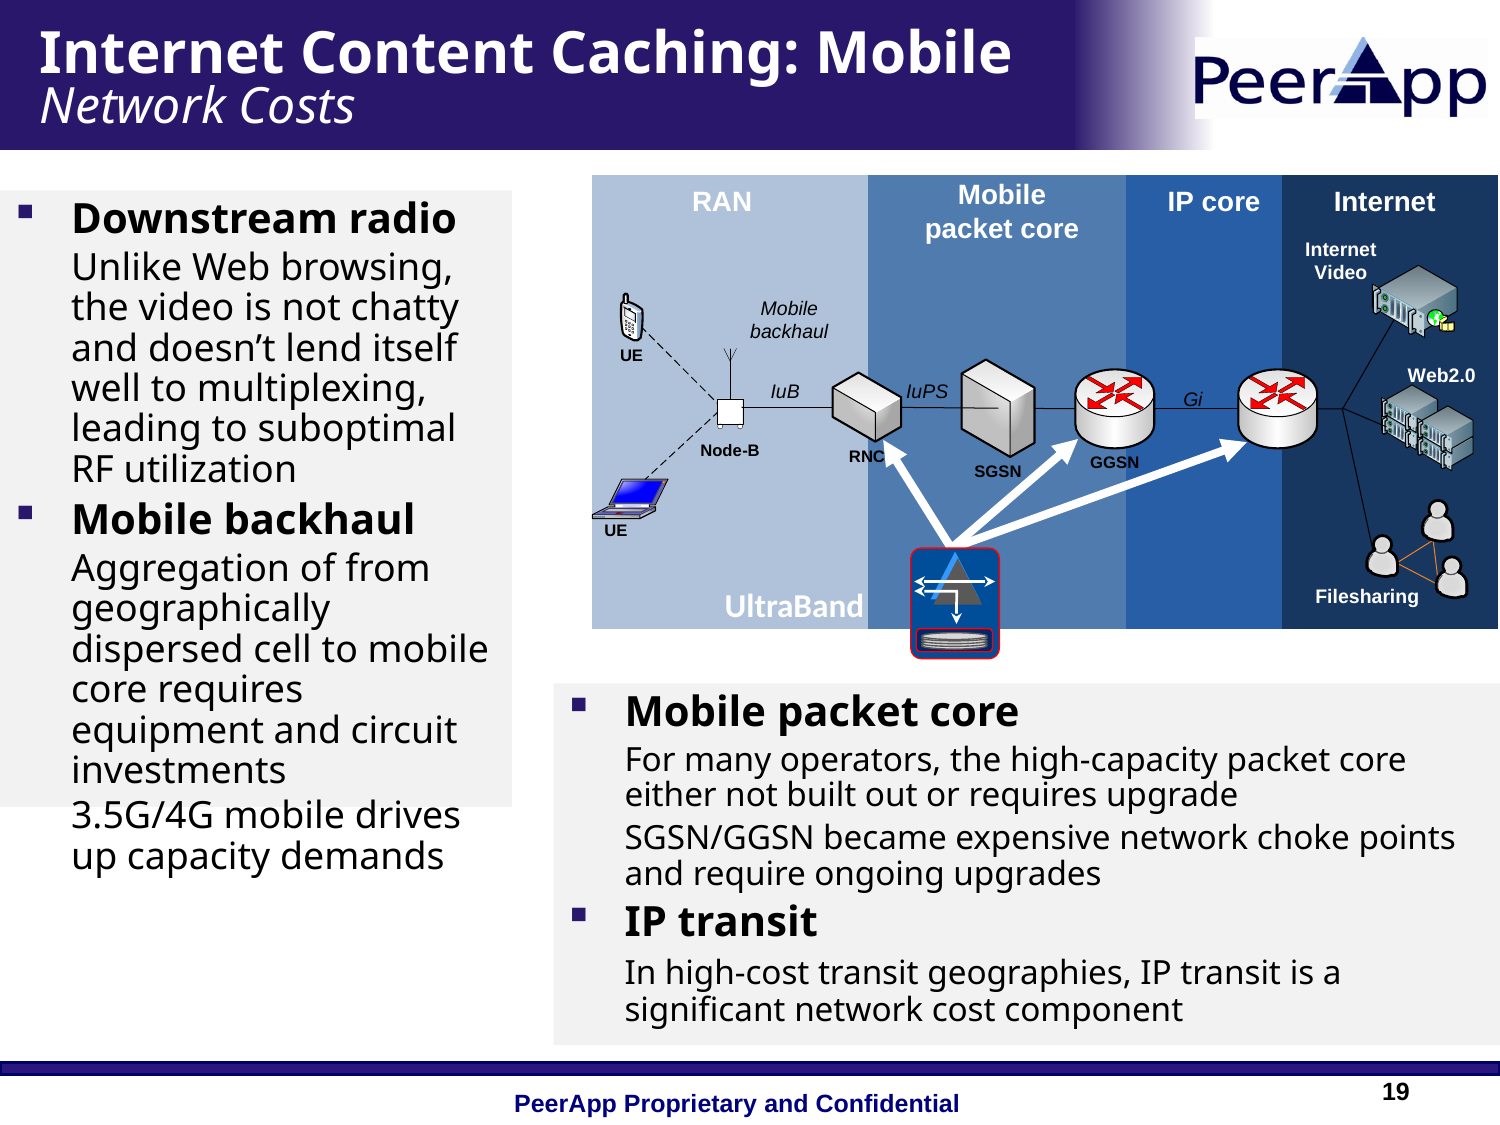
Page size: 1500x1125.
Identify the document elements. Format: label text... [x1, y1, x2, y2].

picture [1195, 37, 1488, 119]
text_box Downstream radio Unlike Web browsing, the video is not chatty and doesn’t lend itself well to multiplexing, leading to suboptimal RF utilization Mobile backhaul Aggregation of from geographically dispersed cell to mobile core requires equipment and circuit investments 3.5G/4G mobile drives up capacity demands [0, 190, 512, 807]
text_box Mobile packet core For many operators, the high-capacity packet core either not built out or requires upgrade SGSN/GGSN became expensive network choke points and require ongoing upgrades IP transit In high-cost transit geographies, IP transit is a significant network cost component [553, 683, 1500, 1046]
footer PeerApp Proprietary and Confidential [449, 1049, 1026, 1125]
text_box 19 [1274, 1062, 1425, 1113]
picture [589, 173, 1500, 662]
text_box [959, 430, 1040, 558]
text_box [1045, 347, 1153, 644]
title Internet Content Caching: Mobile Network Costs [24, 37, 1151, 126]
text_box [862, 459, 954, 529]
